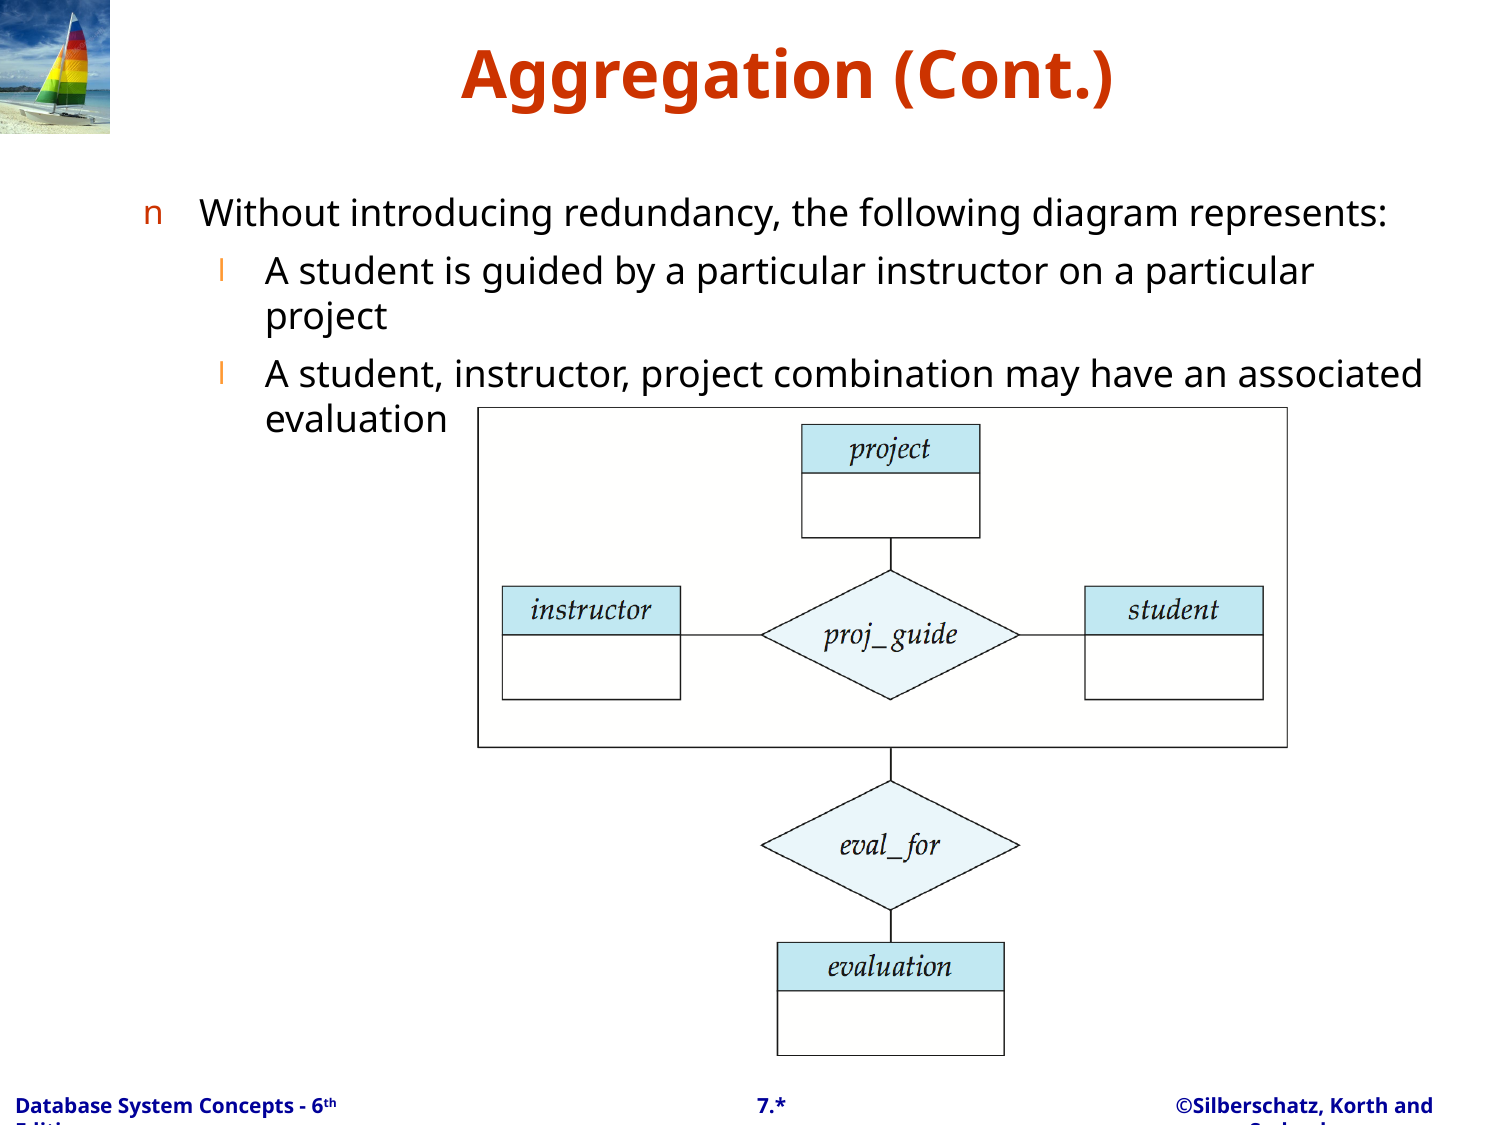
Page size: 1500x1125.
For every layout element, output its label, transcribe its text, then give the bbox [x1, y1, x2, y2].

picture [476, 404, 1288, 1057]
title Aggregation (Cont.) [126, 19, 1451, 120]
list Without introducing redundancy, the following diagram represents: A student is guided by a particular instructor on a particular project A student, instructor, project combination may have an associated evaluation [127, 181, 1463, 425]
picture [0, 0, 110, 134]
